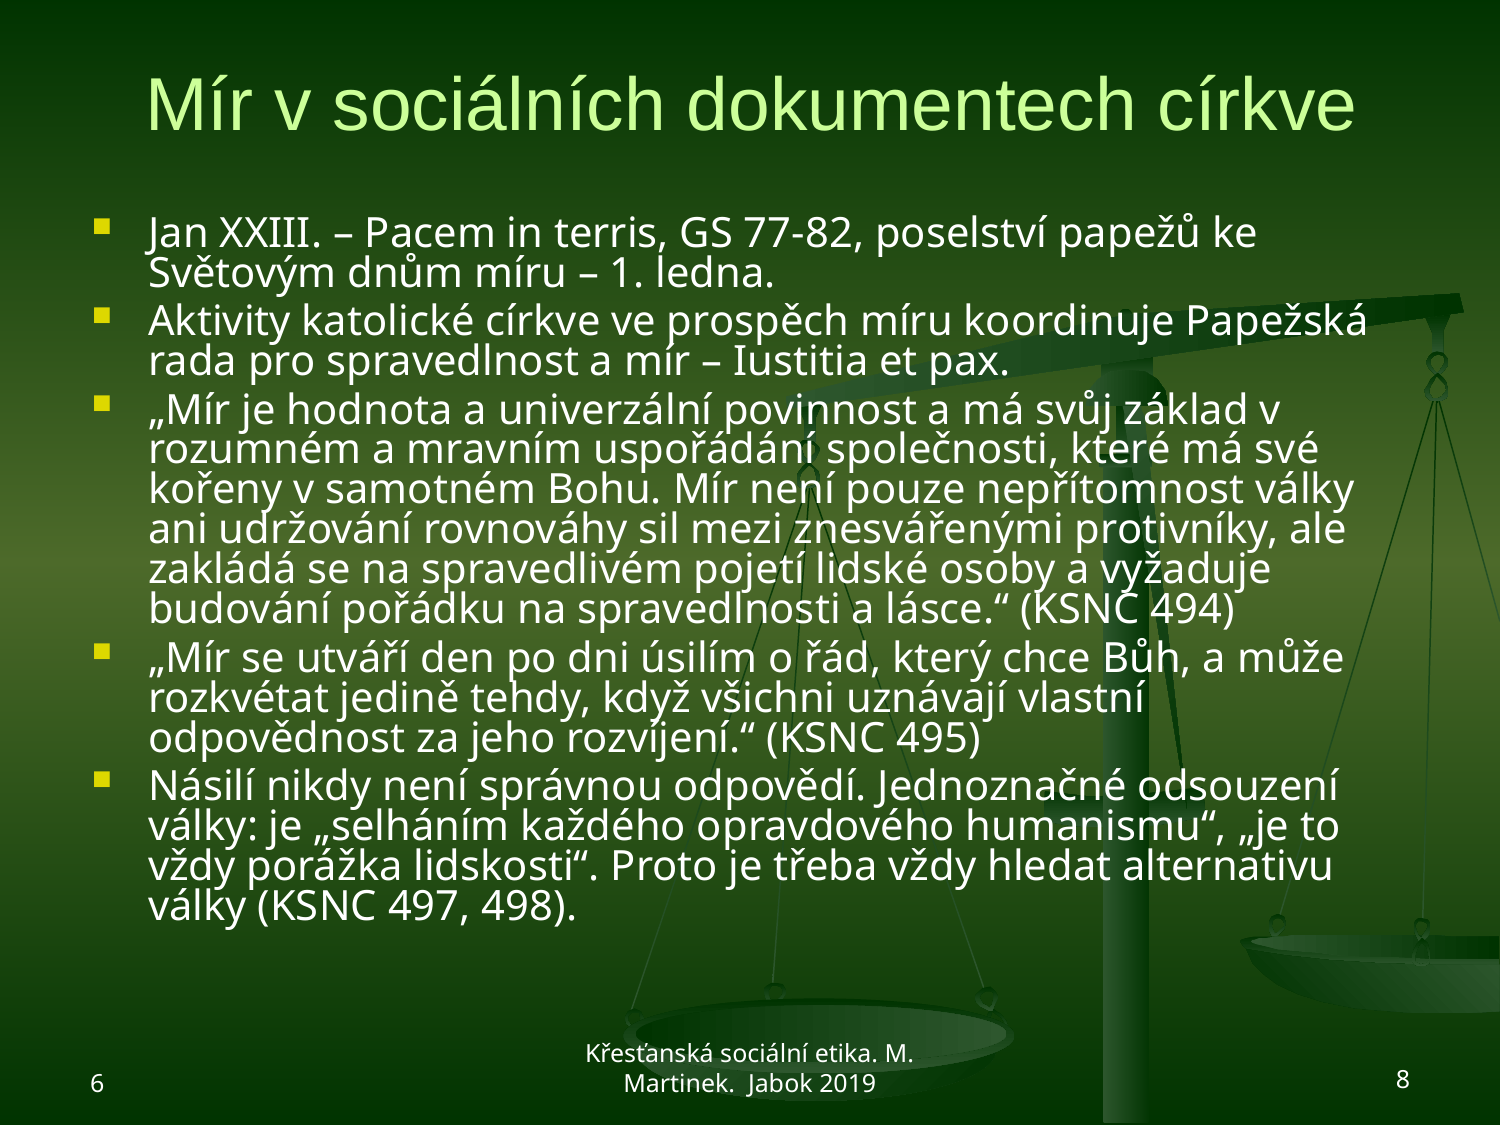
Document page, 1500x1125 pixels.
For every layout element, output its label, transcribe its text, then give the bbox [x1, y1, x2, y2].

title Mír v sociálních dokumentech církve [76, 30, 1428, 171]
slide_number 8 [1074, 1042, 1426, 1106]
slide_number 6 [74, 1029, 426, 1106]
list Jan XXIII. – Pacem in terris, GS 77-82, poselství papežů ke Světovým dnům míru – 1. ledna. Aktivity katolické církve ve prospěch míru koordinuje Papežská rada pro spravedlnost a mír – Iustitia et pax. „Mír je hodnota a univerzální povinnost a má svůj základ v rozumném a mravním uspořádání společnosti, které má své kořeny v samotném Bohu. Mír není pouze nepřítomnost války ani udržování rovnováhy sil mezi znesvářenými protivníky, ale zakládá se na spravedlivém pojetí lidské osoby a vyžaduje budování pořádku na spravedlnosti a lásce.“ (KSNC 494) „Mír se utváří den po dni úsilím o řád, který chce Bůh, a může rozkvétat jedině tehdy, když všichni uznávají vlastní odpovědnost za jeho rozvíjení.“ (KSNC 495) Násilí nikdy není správnou odpovědí. Jednoznačné odsouzení války: je „selháním každého opravdového humanismu“, „je to vždy porážka lidskosti“. Proto je třeba vždy hledat alternativu války (KSNC 497, 498). [76, 207, 1428, 1042]
footer Křesťanská sociální etika. M. Martinek. Jabok 2019 [512, 1042, 988, 1106]
